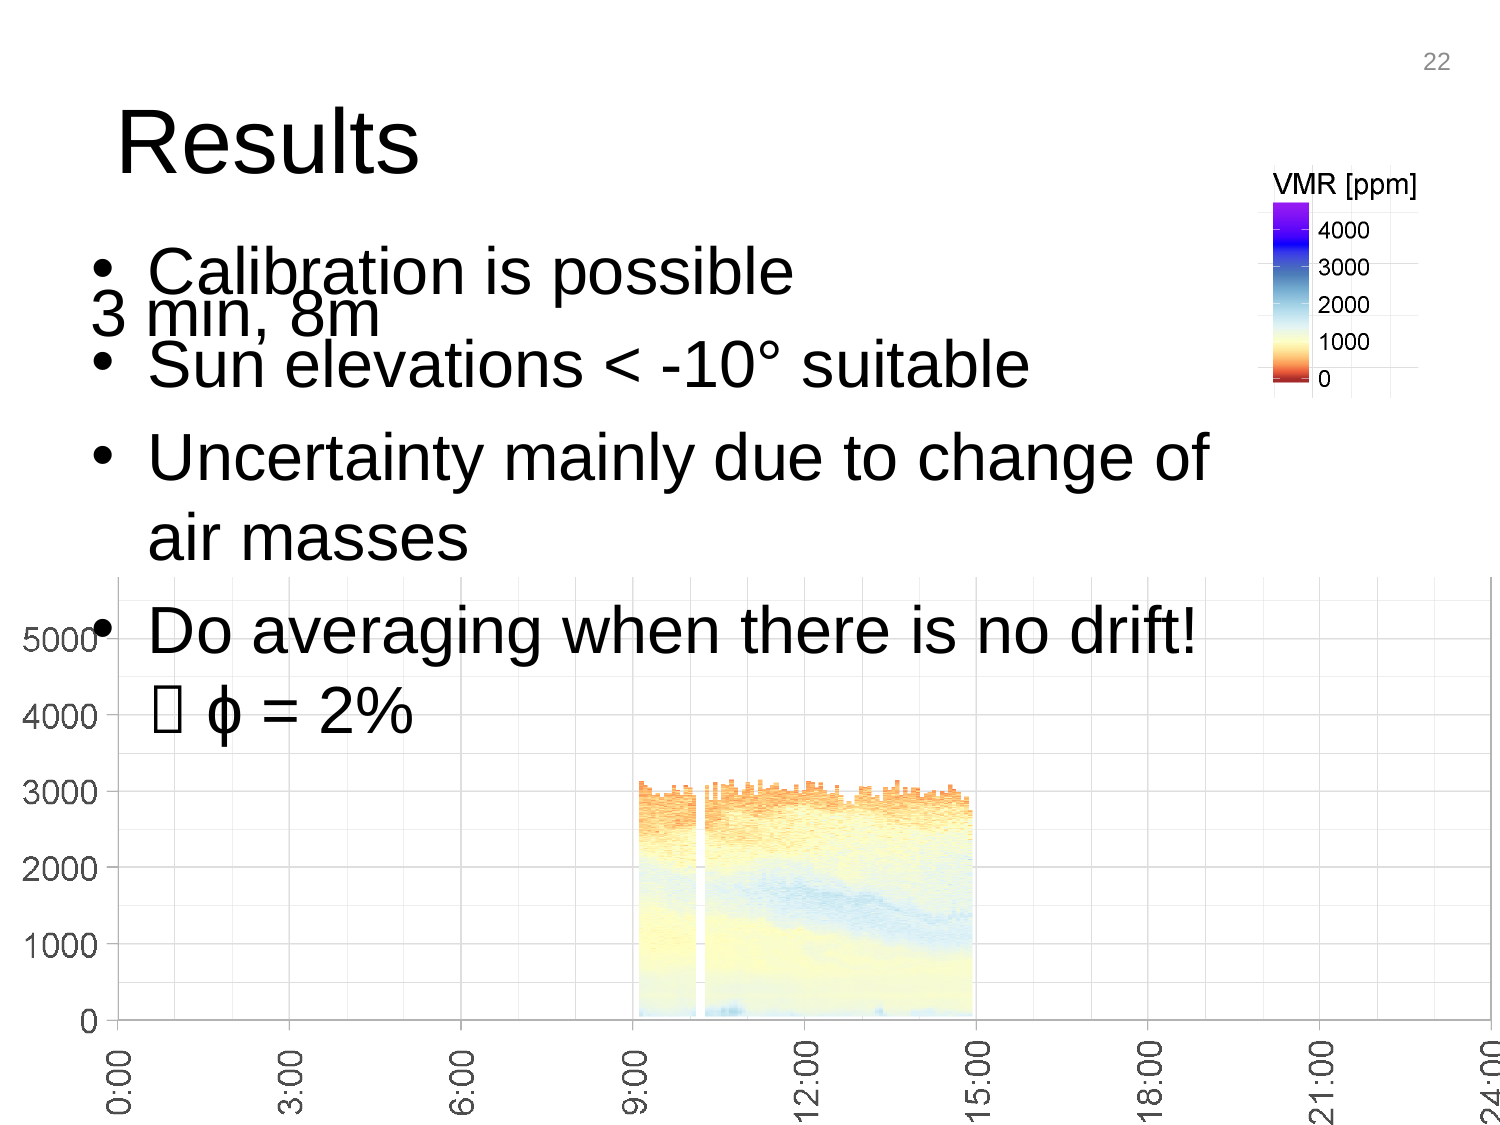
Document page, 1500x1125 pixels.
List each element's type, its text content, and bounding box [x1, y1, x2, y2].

text_box 3 min, 8m [74, 262, 573, 362]
title Results [100, 42, 1451, 231]
picture [1257, 164, 1419, 398]
slide_number 22 [1116, 30, 1467, 91]
picture [0, 577, 1500, 1125]
list Calibration is possible Sun elevations < -10° suitable Uncertainty mainly due to change of air masses Do averaging when there is no drift!  ɸ = 2% [76, 219, 1260, 576]
